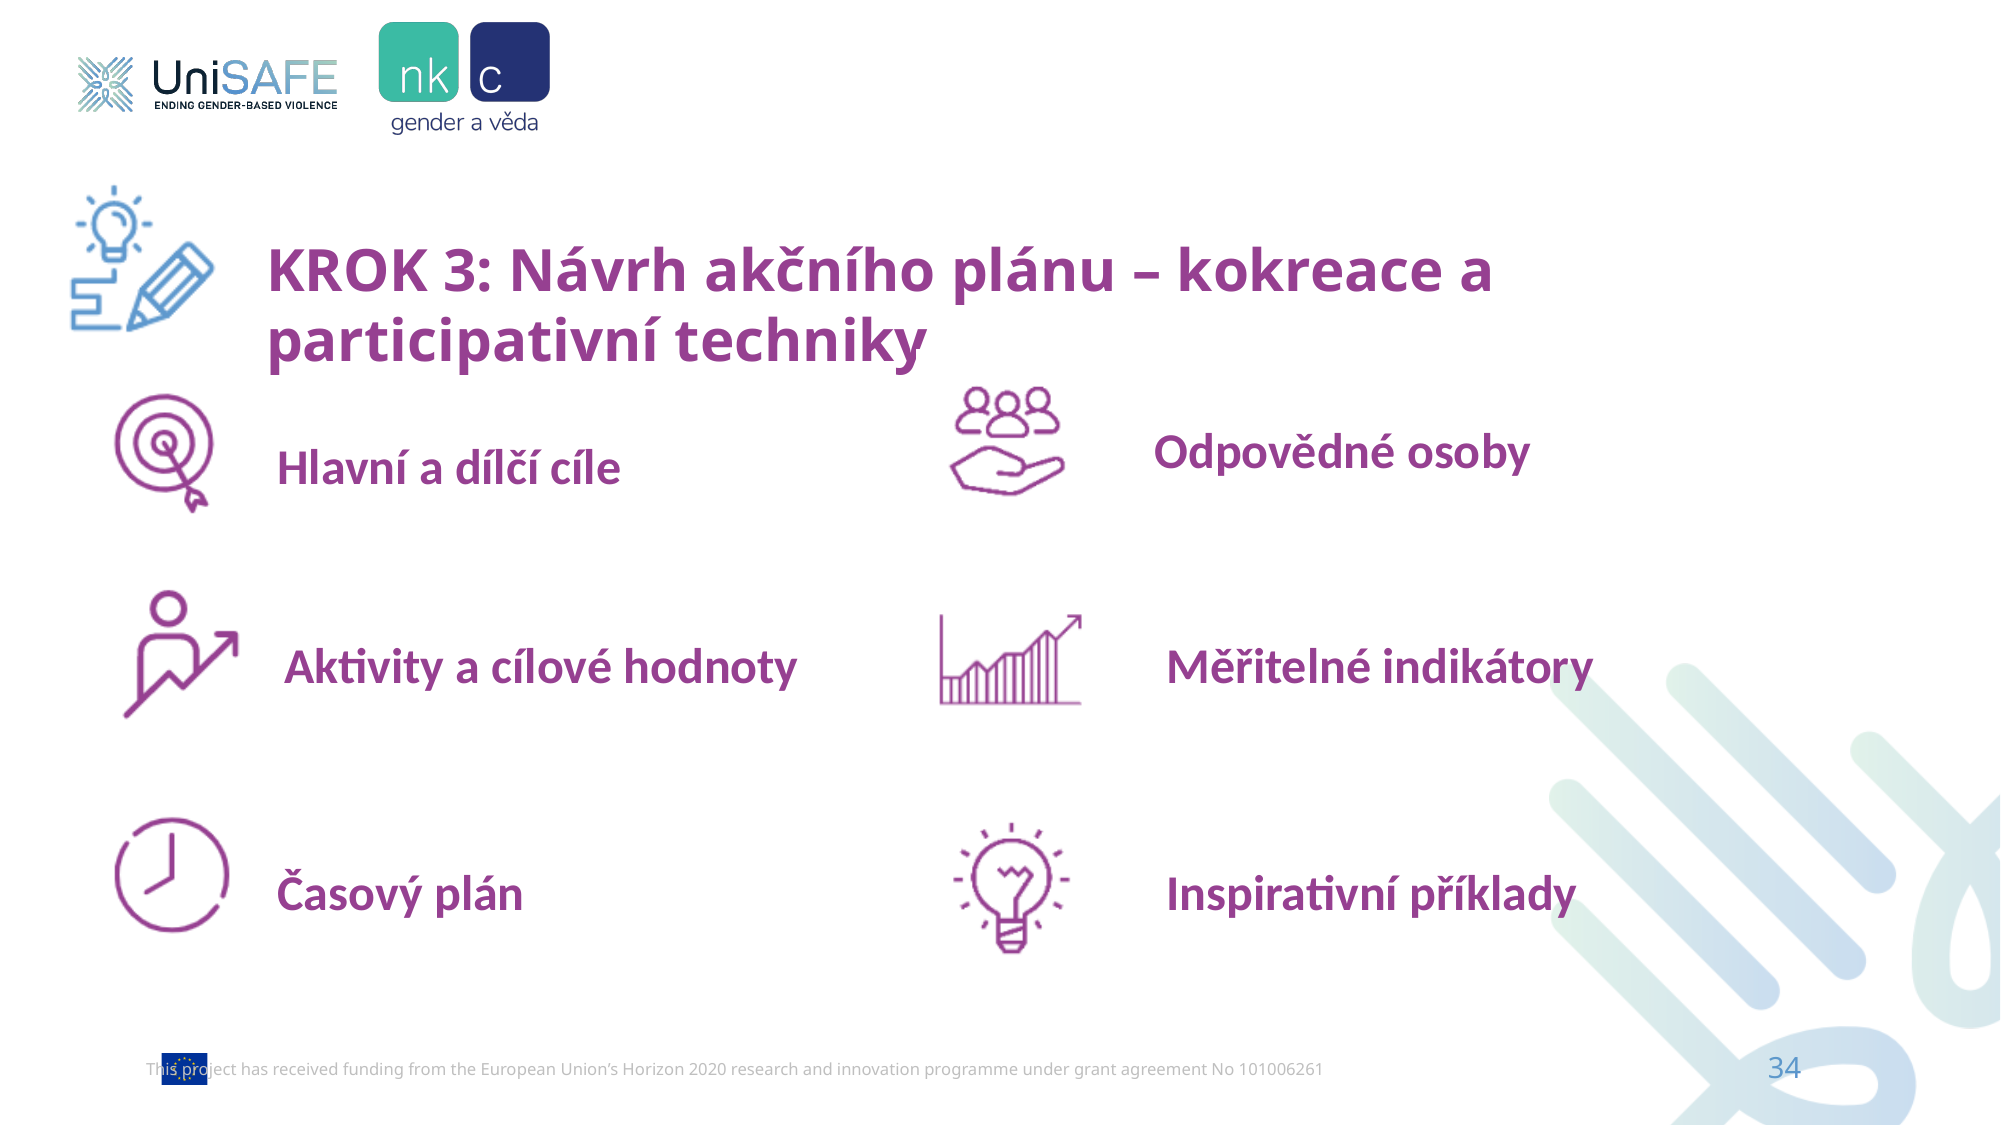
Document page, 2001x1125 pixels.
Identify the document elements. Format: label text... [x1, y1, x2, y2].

picture [20, 155, 228, 563]
picture [78, 57, 337, 112]
picture [907, 577, 1107, 784]
picture [101, 570, 260, 754]
picture [374, 22, 554, 136]
slide_number 34 [1366, 1038, 1817, 1099]
picture [916, 349, 1091, 539]
text_box Měřitelné indikátory [1166, 595, 1864, 701]
text_box Odpovědné osoby [1154, 380, 1639, 486]
text_box Aktivity a cílové hodnoty [284, 595, 811, 701]
text_box KROK 3: Návrh akčního plánu – kokreace a participativní techniky [251, 225, 1917, 381]
text_box Inspirativní příklady [1166, 822, 1864, 928]
text_box Časový plán [277, 822, 762, 928]
text_box Hlavní a dílčí cíle [277, 396, 762, 502]
picture [908, 795, 1097, 988]
picture [75, 786, 253, 959]
